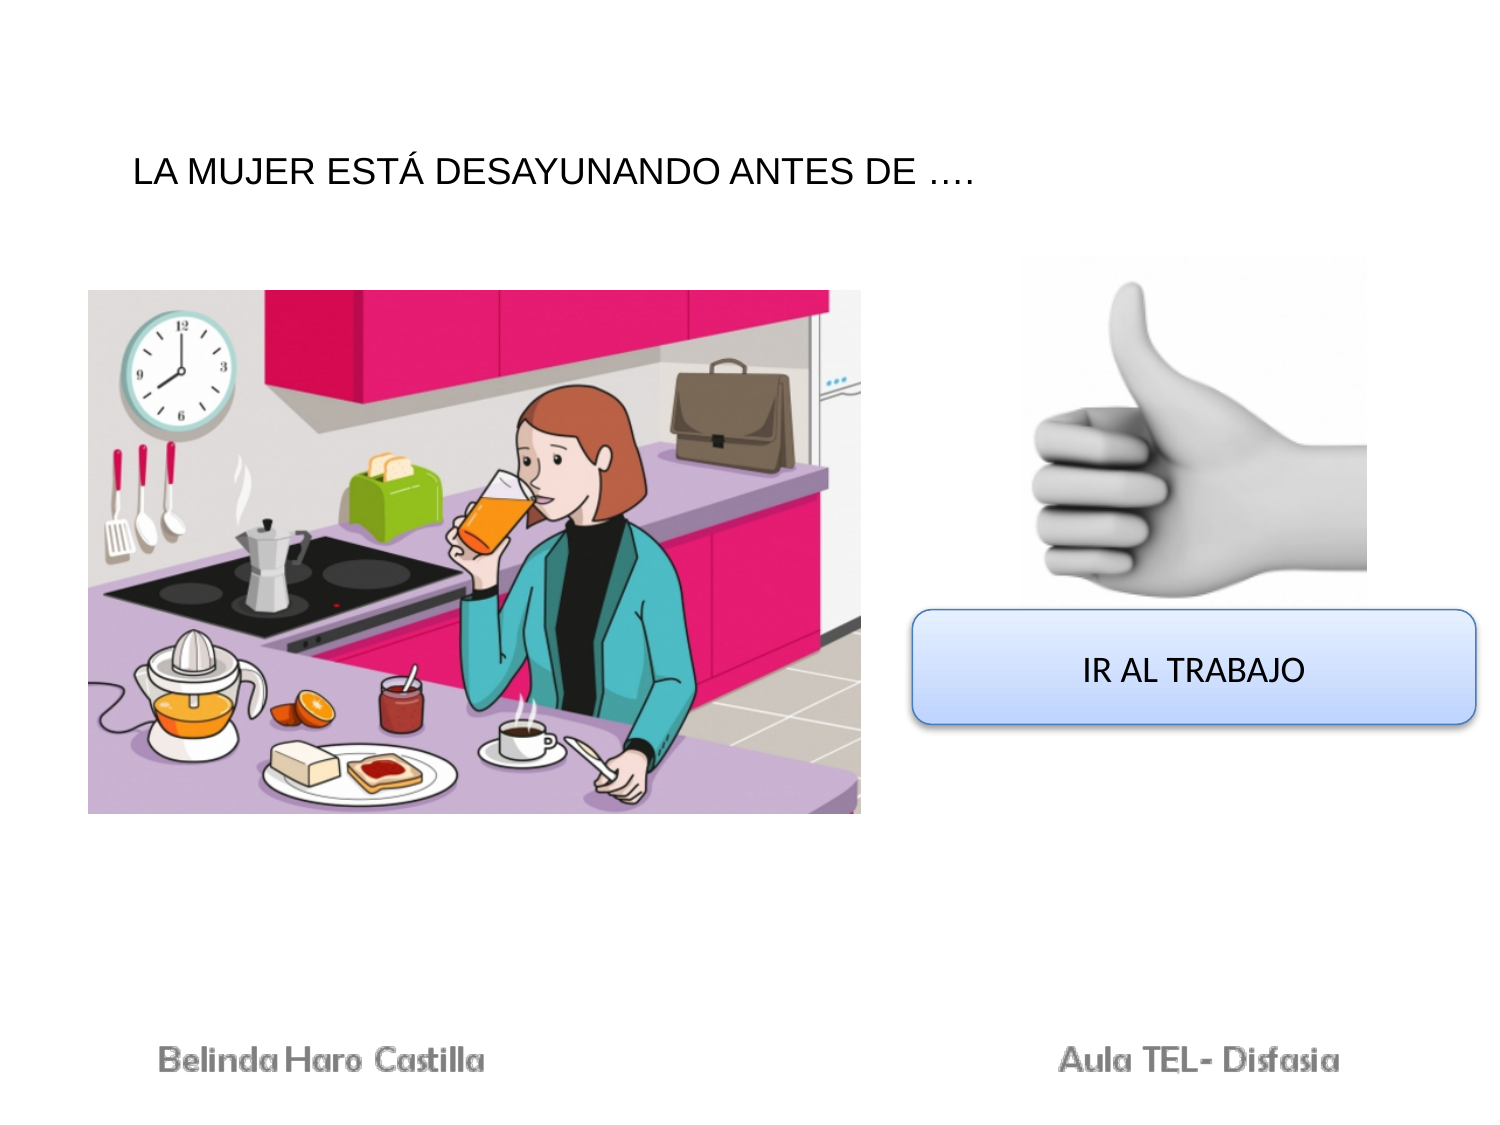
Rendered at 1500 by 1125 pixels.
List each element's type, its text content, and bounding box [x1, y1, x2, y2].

picture [135, 1022, 1446, 1091]
text_box IR AL TRABAJO [911, 608, 1477, 726]
picture [88, 290, 862, 814]
text_box LA MUJER ESTÁ DESAYUNANDO ANTES DE …. [118, 139, 1169, 200]
picture [1021, 255, 1367, 627]
